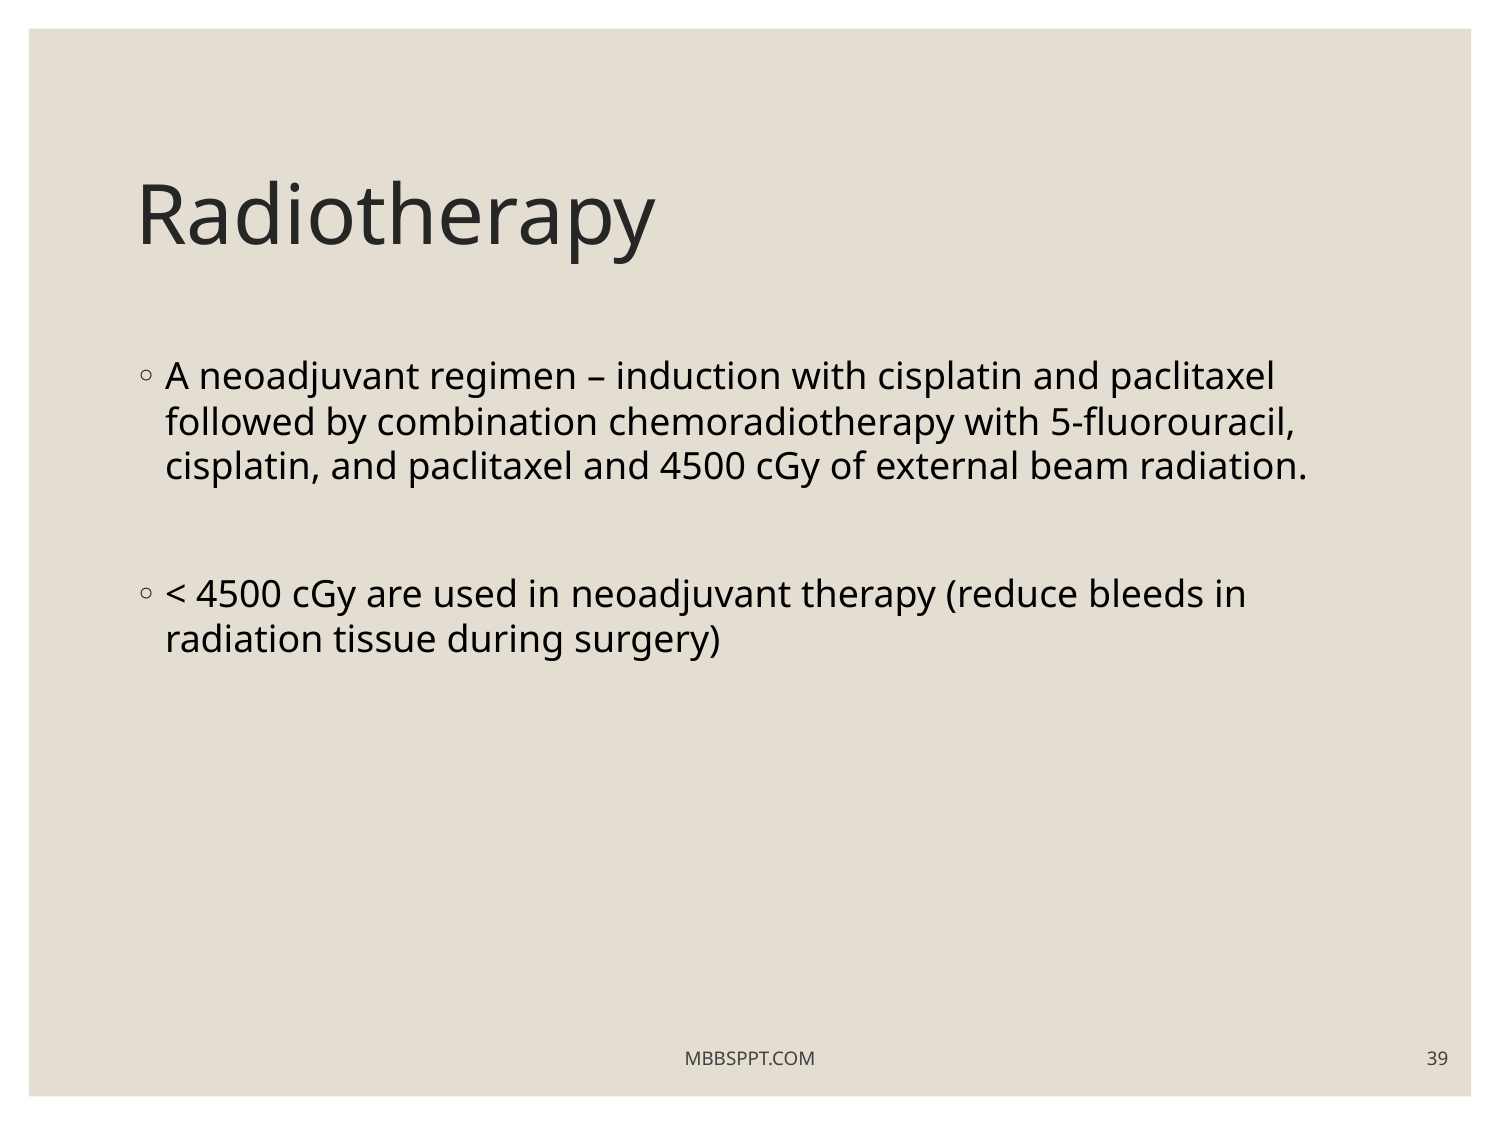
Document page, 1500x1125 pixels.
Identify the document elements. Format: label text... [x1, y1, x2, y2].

title Radiotherapy [120, 105, 1380, 331]
slide_number 39 [1283, 1035, 1464, 1080]
list A neoadjuvant regimen – induction with cisplatin and paclitaxel followed by combination chemoradiotherapy with 5-fluorouracil, cisplatin, and paclitaxel and 4500 cGy of external beam radiation. < 4500 cGy are used in neoadjuvant therapy (reduce bleeds in radiation tissue during surgery) [120, 345, 1380, 990]
footer MBBSPPT.COM [426, 1035, 1074, 1080]
